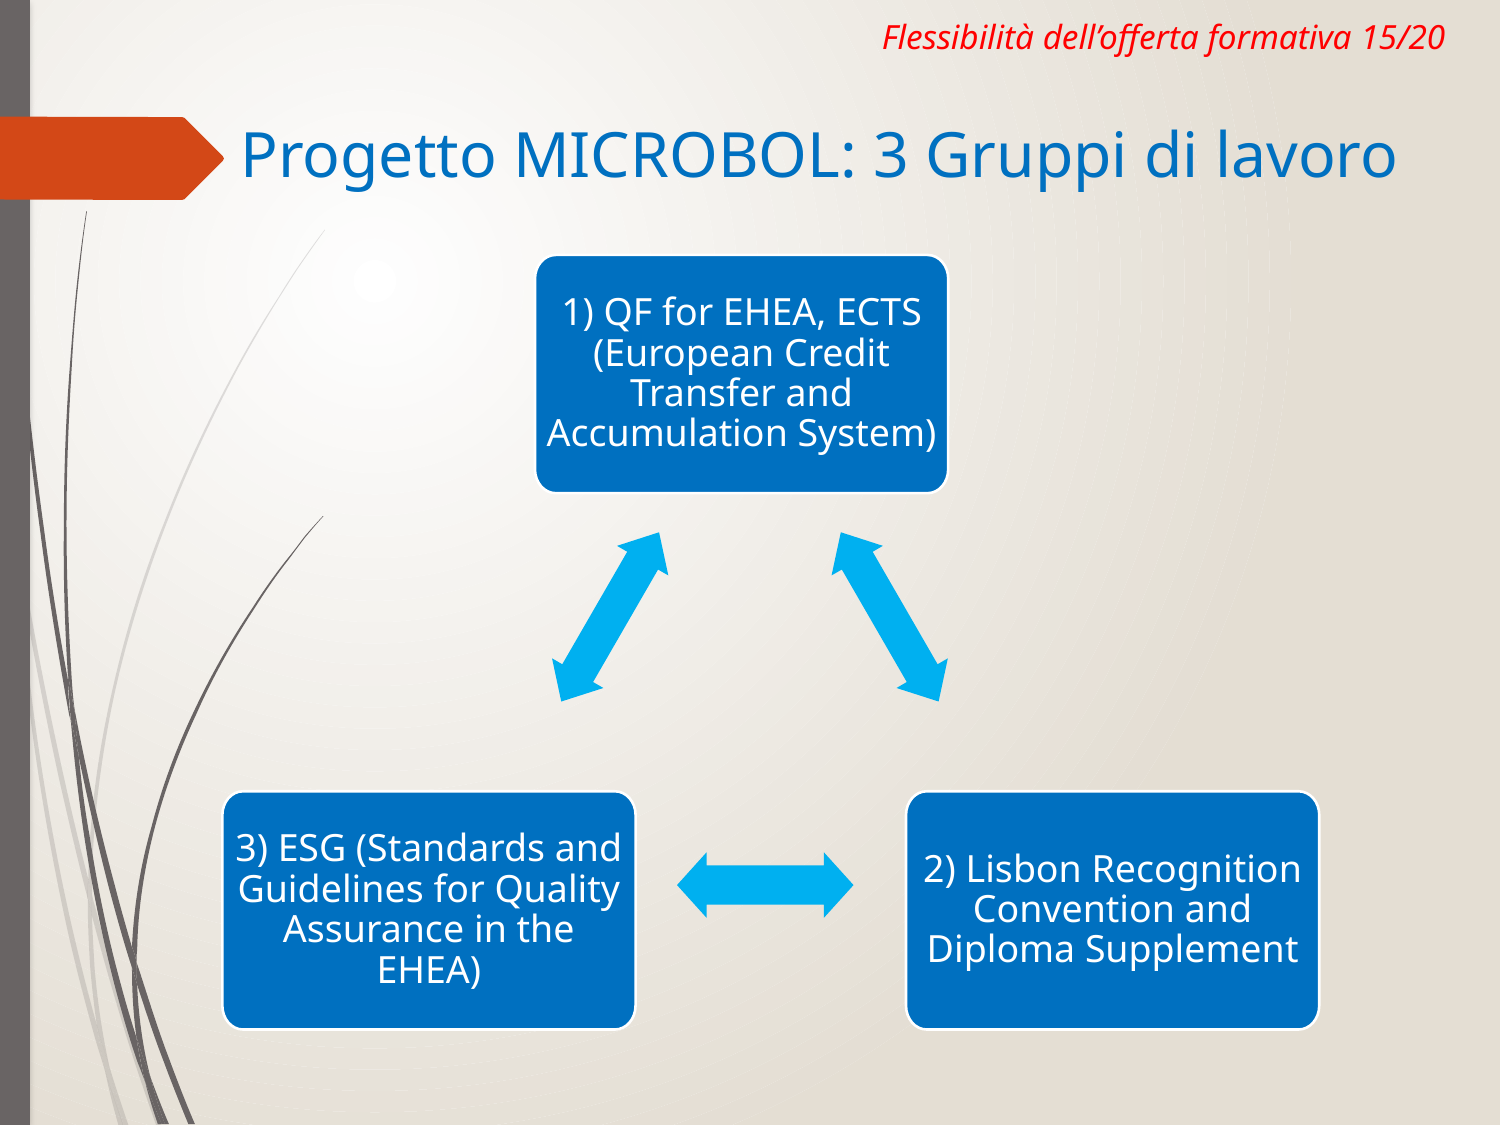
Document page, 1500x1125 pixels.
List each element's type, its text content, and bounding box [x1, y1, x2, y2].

text_box 2) Lisbon Recognition Convention and Diploma Supplement [904, 789, 1321, 1031]
text_box 3) ESG (Standards and Guidelines for Quality Assurance in the EHEA) [221, 789, 637, 1031]
title Progetto MICROBOL: 3 Gruppi di lavoro [225, 107, 1500, 212]
text_box 1) QF for EHEA, ECTS (European Credit Transfer and Accumulation System) [533, 253, 950, 495]
text_box [677, 852, 854, 918]
text_box [831, 532, 948, 702]
text_box Flessibilità dell’offerta formativa 15/20 [258, 8, 1461, 64]
text_box [552, 532, 669, 702]
